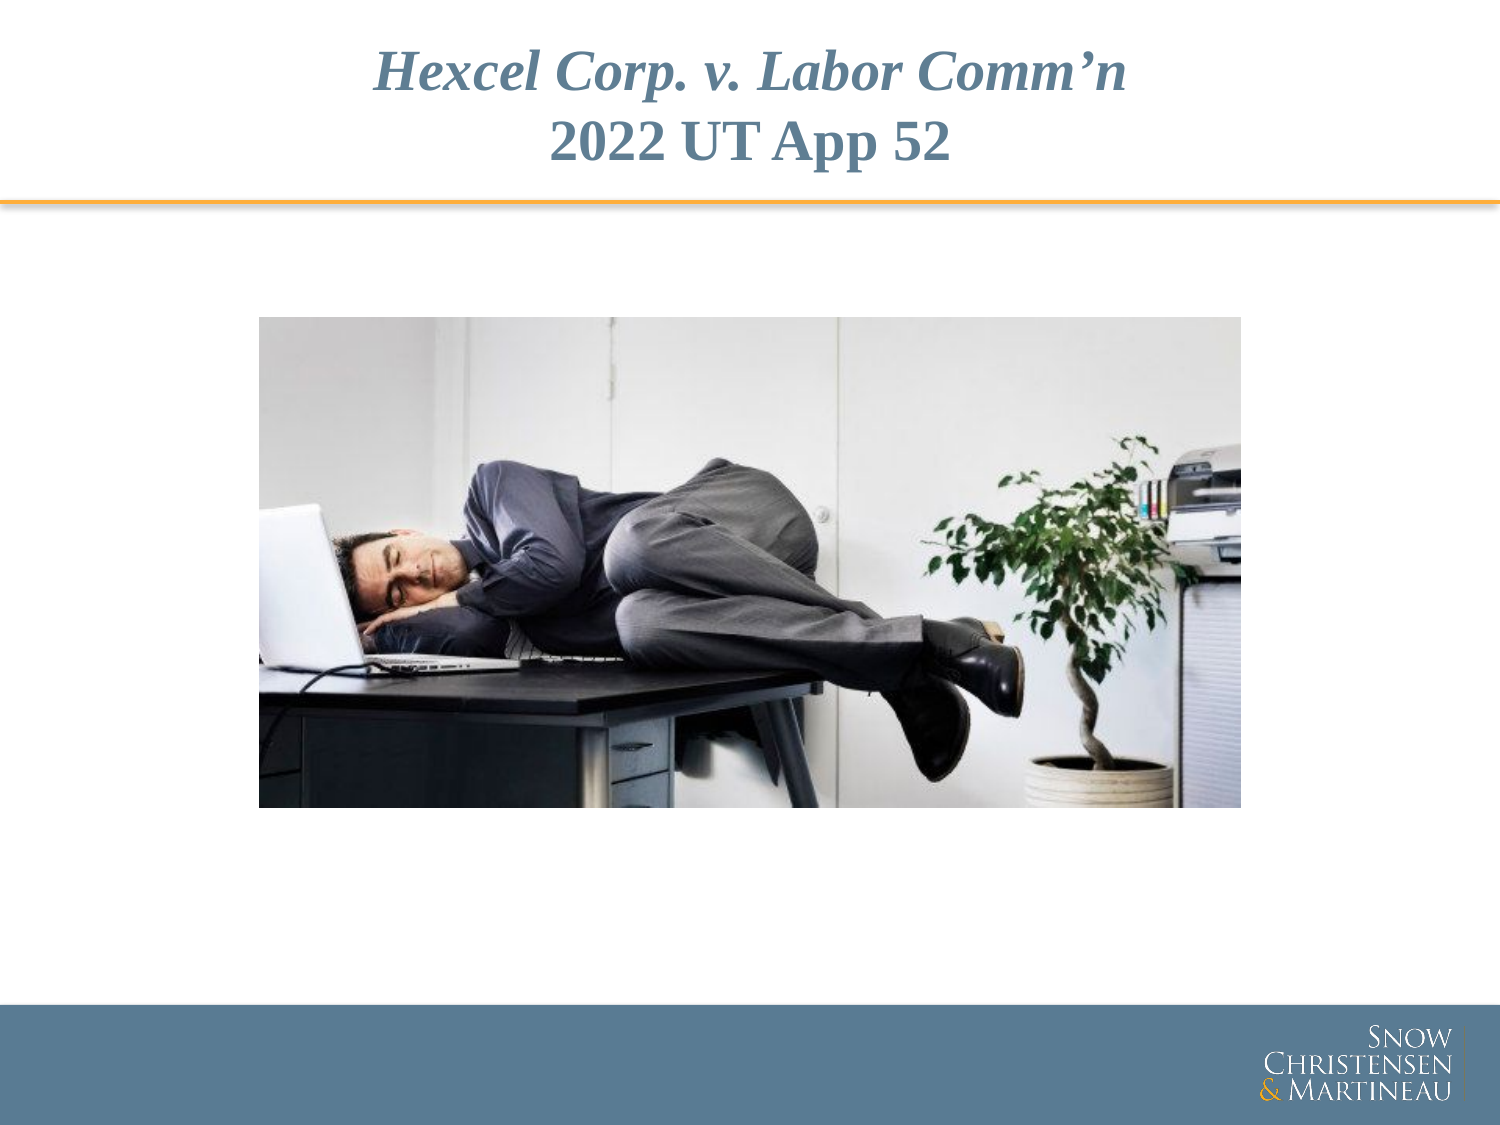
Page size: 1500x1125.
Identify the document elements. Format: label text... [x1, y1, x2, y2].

picture [259, 316, 1241, 808]
title Hexcel Corp. v. Labor Comm’n 2022 UT App 52 [21, 23, 1481, 181]
